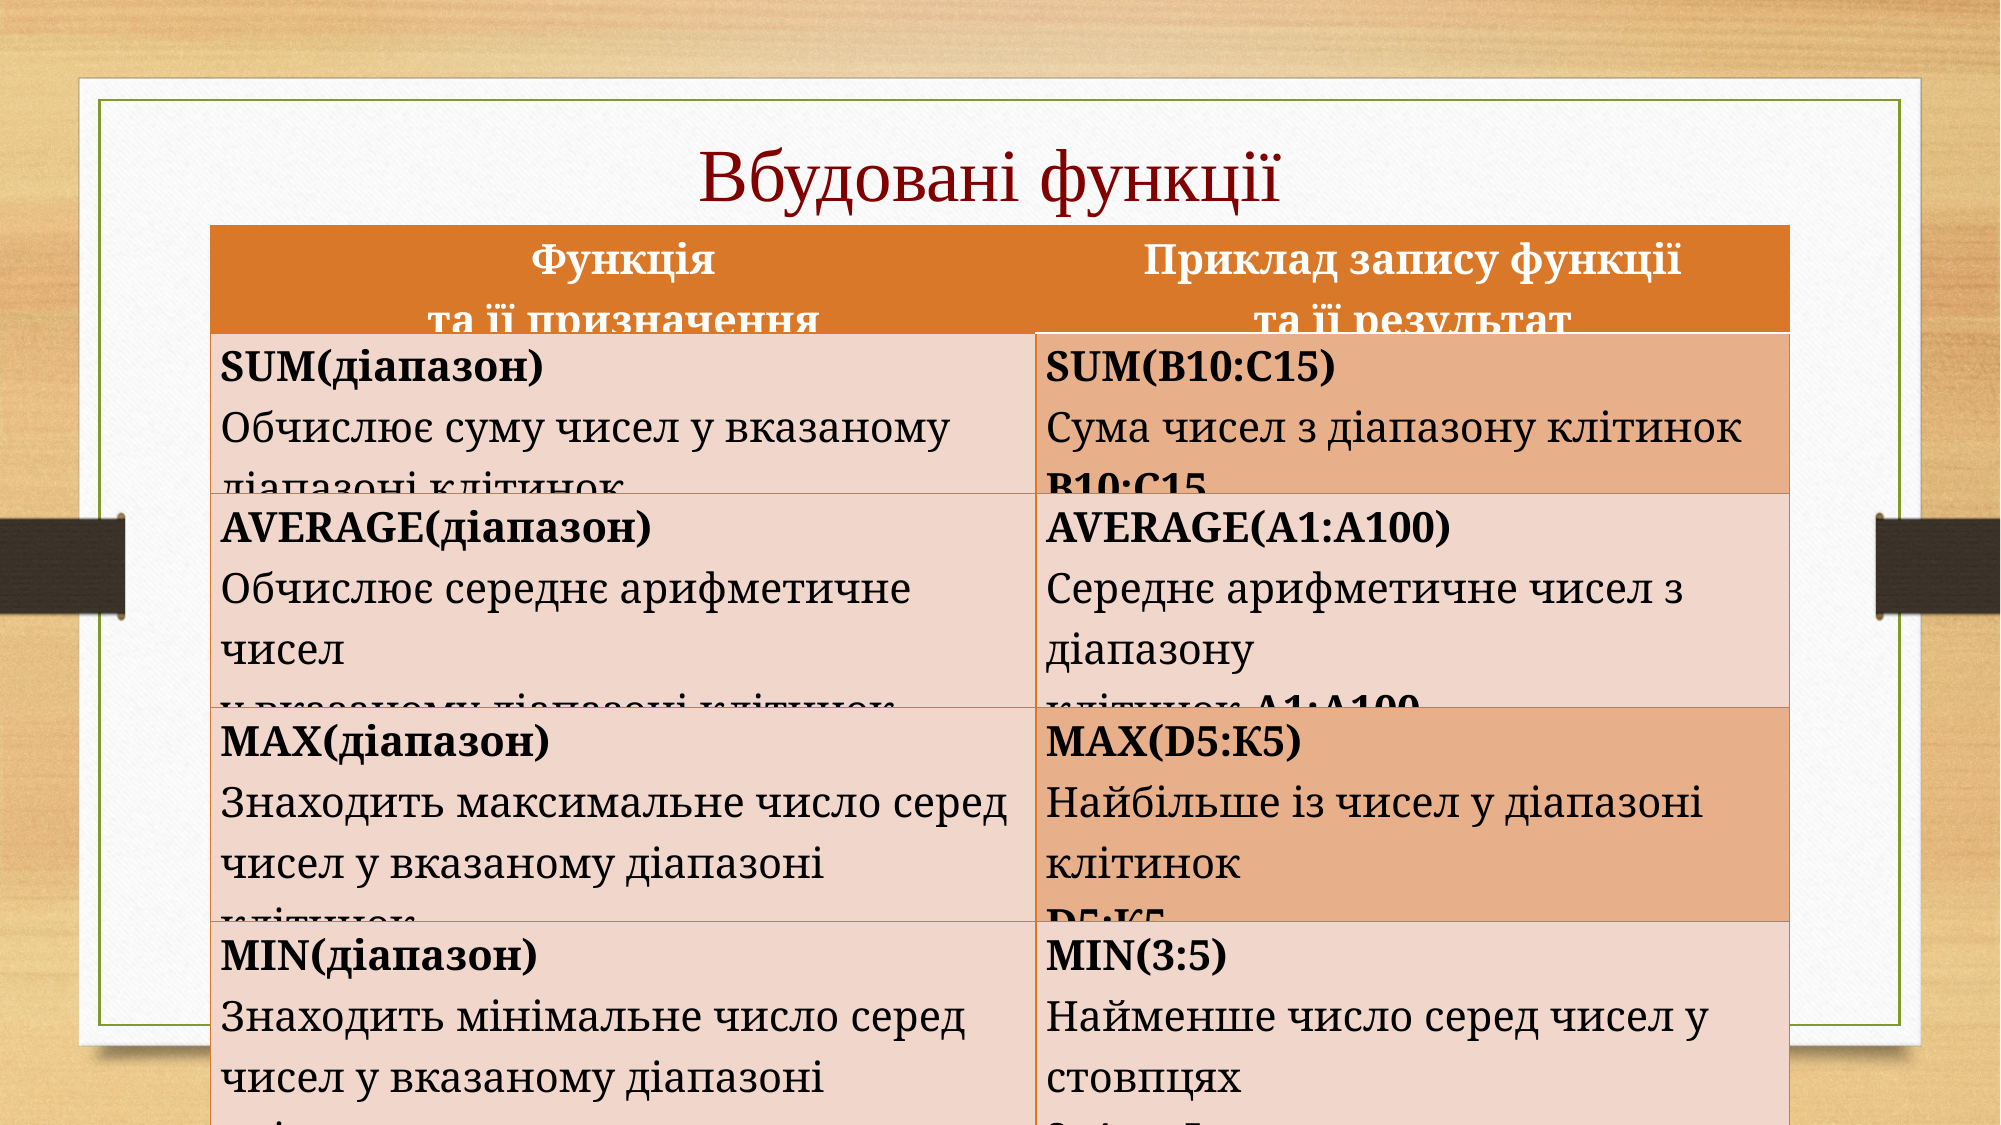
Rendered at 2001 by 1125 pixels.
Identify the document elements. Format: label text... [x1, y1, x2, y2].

table_cell MIN(3:5) Найменше число серед чисел у стовпцях 3, 4 та 5 [1037, 922, 1789, 1125]
table_header Приклад запису функції та її результат [1037, 227, 1789, 332]
table_cell SUM(діапазон) Обчислює суму чисел у вказаному діапазоні клітинок [211, 334, 1035, 493]
picture [0, 0, 2001, 1125]
table_header Функція та її призначення [211, 227, 1035, 332]
table_cell MAX(D5:К5) Найбільше із чисел у діапазоні клітинок D5:К5 [1037, 708, 1789, 921]
text_box Вбудовані функції [570, 118, 1430, 224]
table_cell AVERAGE(A1:A100) Середнє арифметичне чисел з діапазону клітинок А1:А100 [1037, 494, 1789, 707]
table_cell AVERAGE(діапазон) Обчислює середнє арифметичне чисел у вказаному діапазоні клітинок [211, 494, 1035, 707]
table_cell MAX(діапазон) Знаходить максимальне число серед чисел у вказаному діапазоні клітинок [211, 708, 1035, 921]
table_cell SUM(В10:С15) Сума чисел з діапазону клітинок В10:С15 [1037, 334, 1789, 493]
table_cell MIN(діапазон) Знаходить мінімальне число серед чисел у вказаному діапазоні клітинок [211, 922, 1035, 1125]
